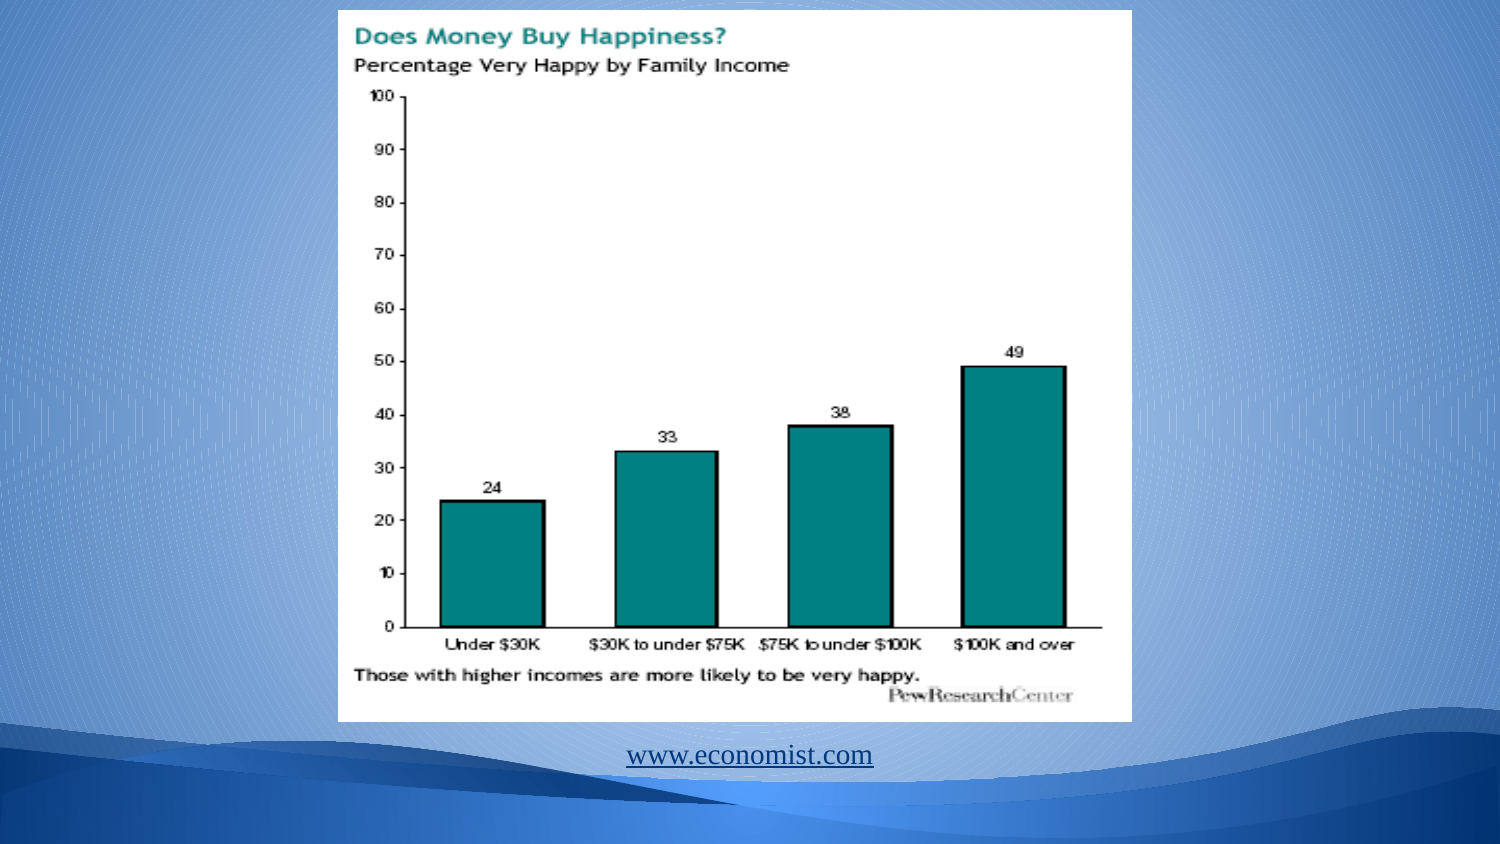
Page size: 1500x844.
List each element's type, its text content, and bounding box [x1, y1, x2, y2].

list www.economist.com [300, 721, 1200, 785]
picture [337, 10, 1132, 722]
